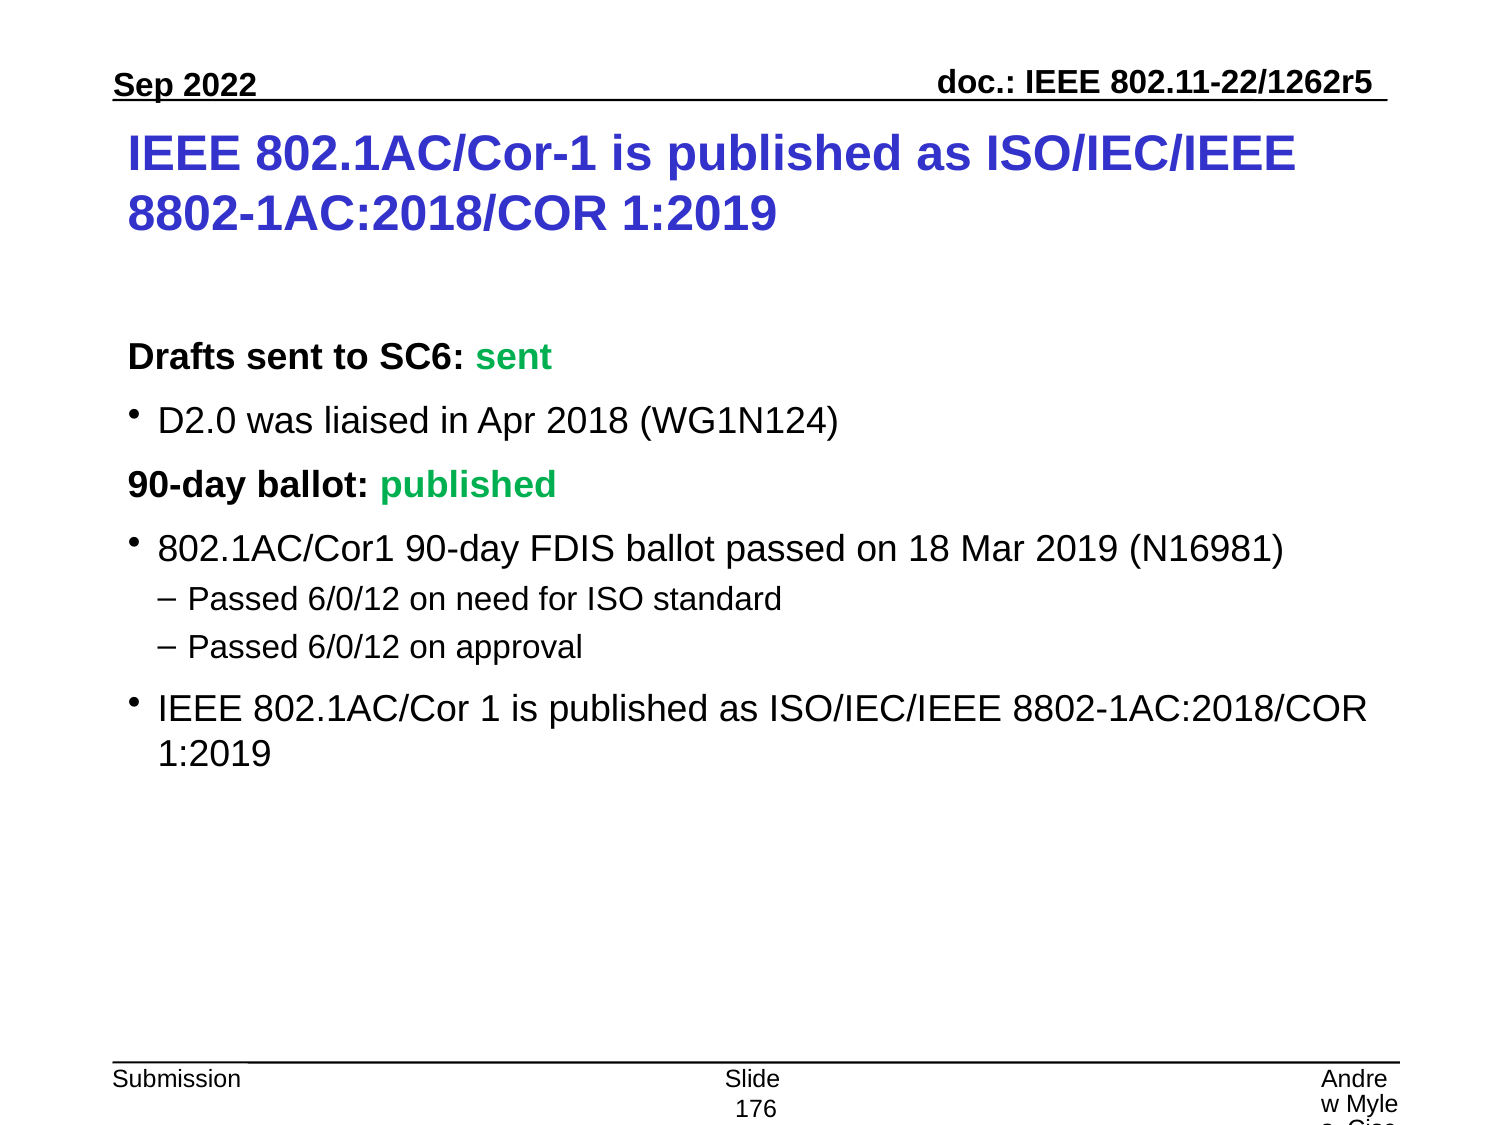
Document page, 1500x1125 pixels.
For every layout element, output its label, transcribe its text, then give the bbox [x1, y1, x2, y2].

list Drafts sent to SC6: sent D2.0 was liaised in Apr 2018 (WG1N124) 90-day ballot: published 802.1AC/Cor1 90-day FDIS ballot passed on 18 Mar 2019 (N16981) Passed 6/0/12 on need for ISO standard Passed 6/0/12 on approval IEEE 802.1AC/Cor 1 is published as ISO/IEC/IEEE 8802-1AC:2018/COR 1:2019 [112, 324, 1388, 1000]
footer Andrew Myles, Cisco [1320, 1061, 1402, 1093]
slide_number Slide 176 [709, 1061, 803, 1093]
title IEEE 802.1AC/Cor-1 is published as ISO/IEC/IEEE 8802-1AC:2018/COR 1:2019 [112, 112, 1388, 288]
